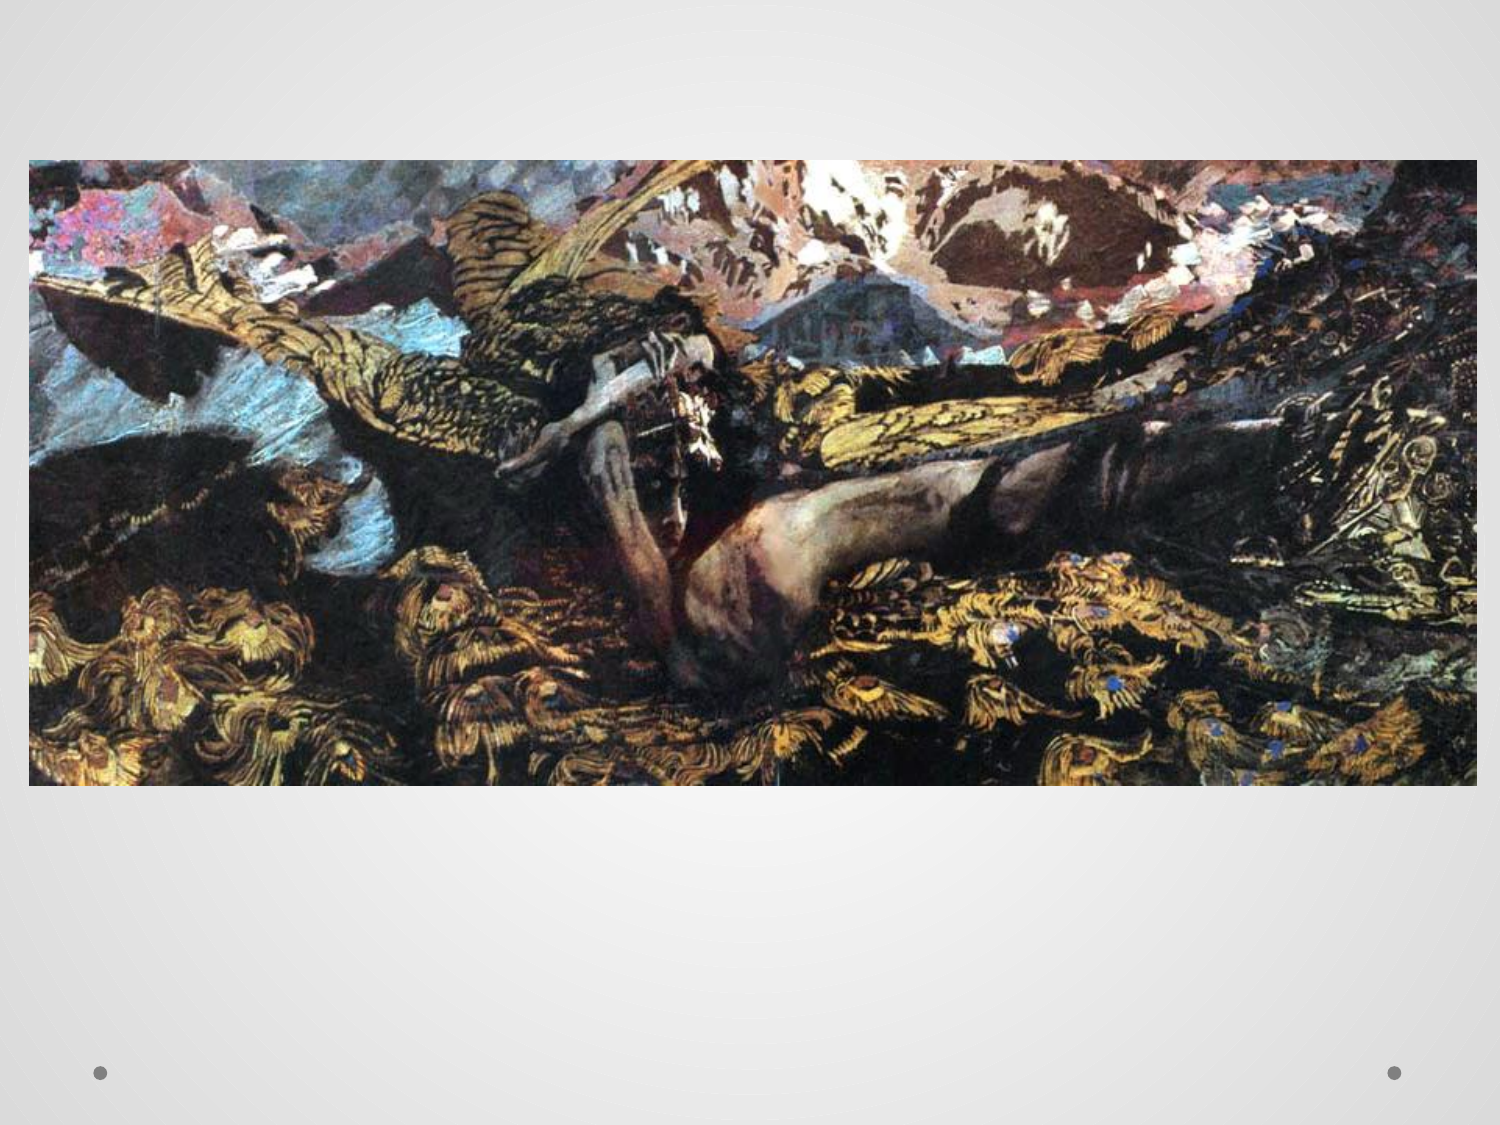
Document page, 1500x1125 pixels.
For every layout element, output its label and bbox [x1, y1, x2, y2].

picture [29, 160, 1477, 787]
